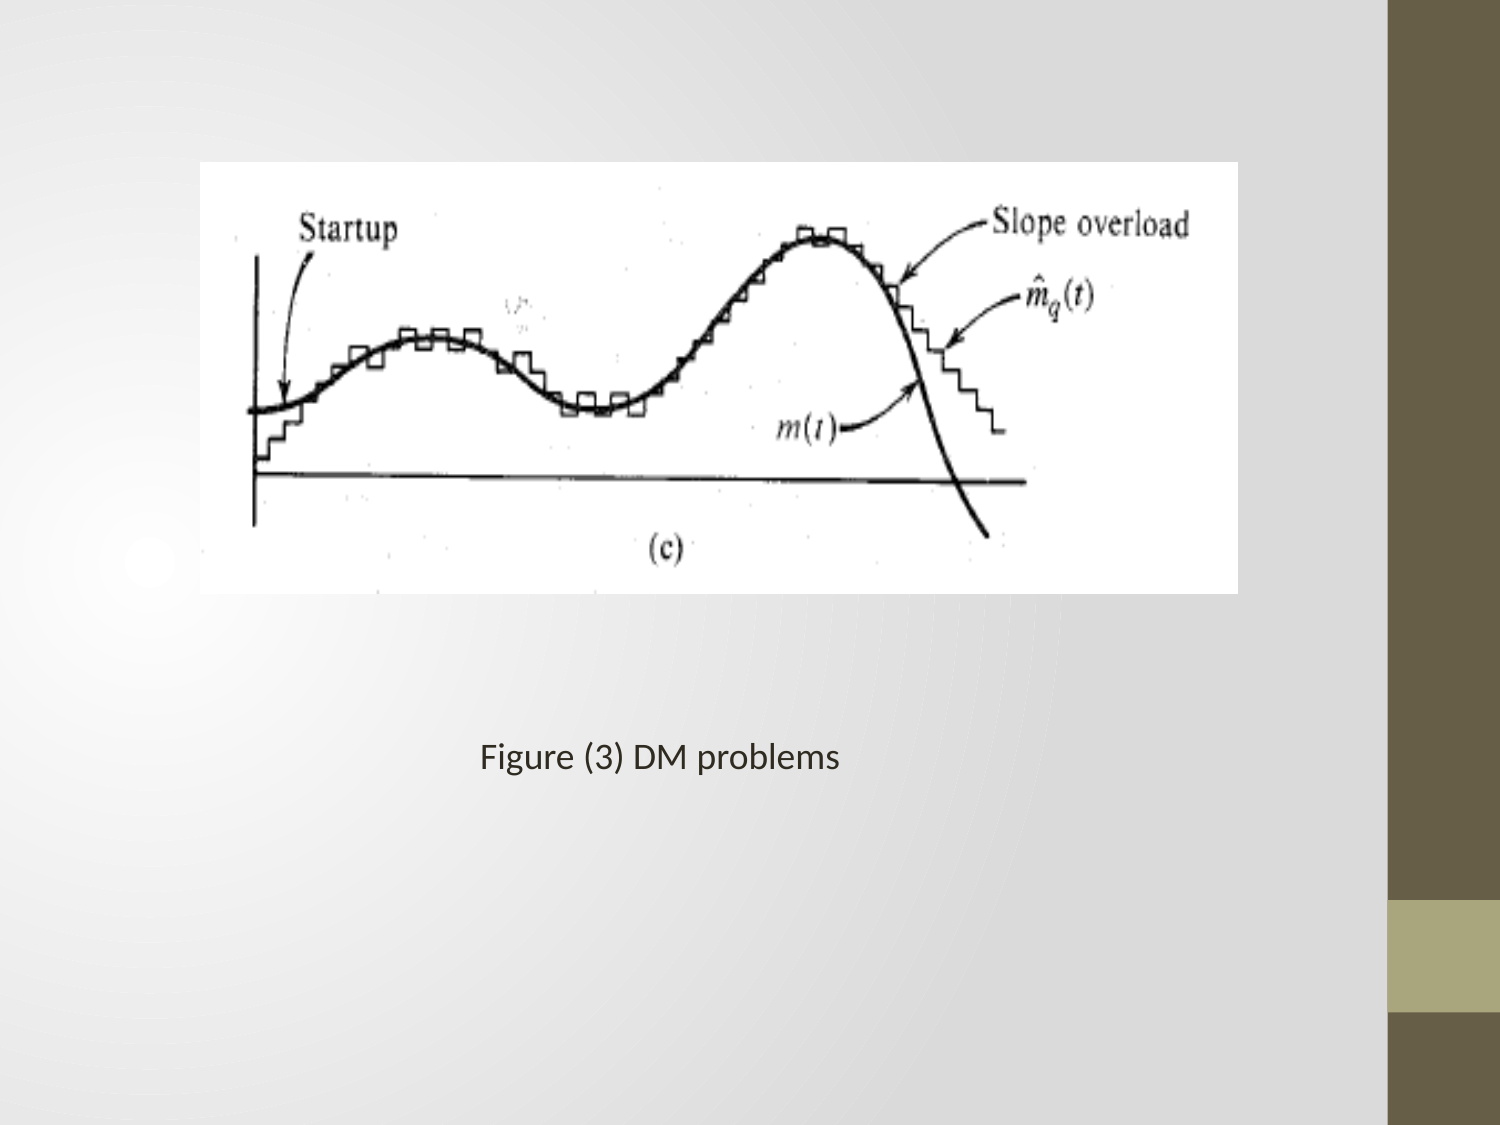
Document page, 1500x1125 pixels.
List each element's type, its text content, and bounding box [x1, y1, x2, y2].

picture [199, 161, 1238, 595]
text_box Figure (3) DM problems [287, 724, 1025, 785]
